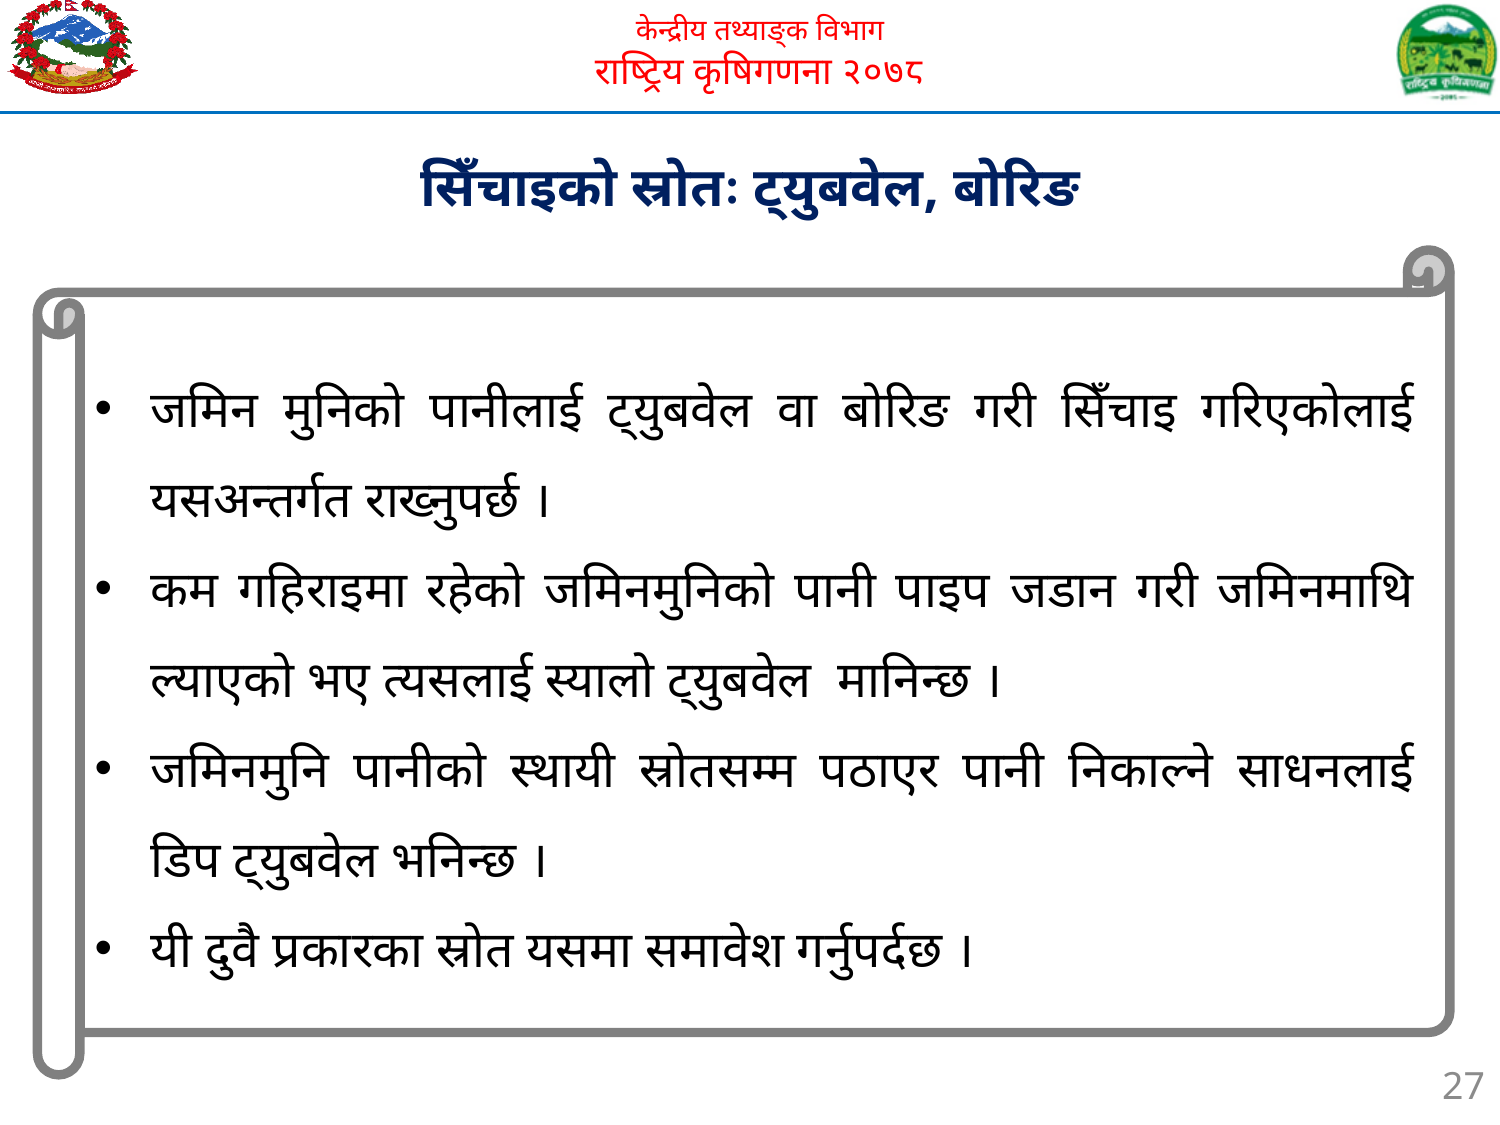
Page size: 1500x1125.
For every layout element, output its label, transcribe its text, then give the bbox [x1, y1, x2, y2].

picture [1395, 0, 1500, 105]
picture [7, 0, 138, 94]
slide_number 27 [1149, 1050, 1500, 1125]
text_box जमिन मुनिको पानीलाई ट्युबवेल वा बोरिङ गरी सिँचाइ गरिएकोलाई यसअन्तर्गत राख्नुपर्छ । कम गहिराइमा रहेको जमिनमुनिको पानी पाइप जडान गरी जमिनमाथि ल्याएको भए त्यसलाई स्यालो ट्युबवेल मानिन्छ । जमिनमुनि पानीको स्थायी स्रोतसम्म पठाएर पानी निकाल्ने साधनलाई डिप ट्युबवेल भनिन्छ । यी दुवै प्रकारका स्रोत यसमा समावेश गर्नुपर्दछ । [35, 247, 1453, 1077]
text_box सिँचाइको स्रोतः ट्युबवेल, बोरिङ [0, 112, 1500, 225]
